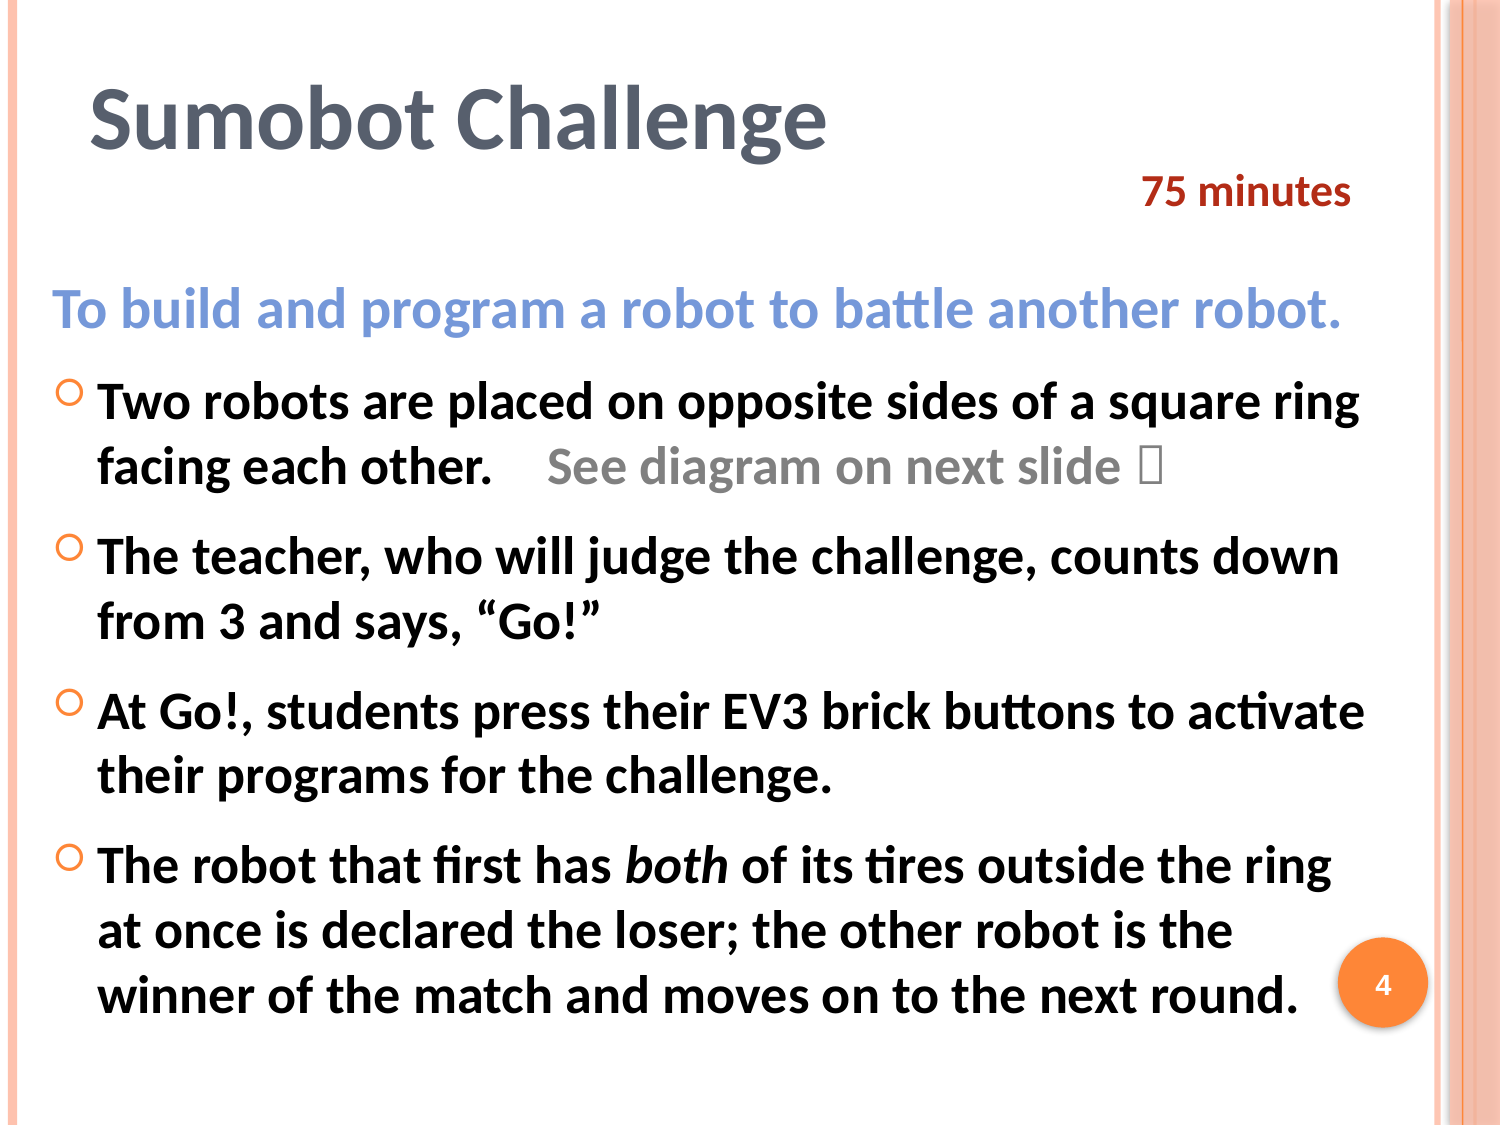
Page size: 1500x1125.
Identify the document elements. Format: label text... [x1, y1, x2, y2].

title Sumobot Challenge [75, 45, 1363, 175]
slide_number 4 [1333, 940, 1434, 1026]
text_box 75 minutes [1126, 144, 1380, 224]
list To build and program a robot to battle another robot. Two robots are placed on opposite sides of a square ring facing each other. See diagram on next slide  The teacher, who will judge the challenge, counts down from 3 and says, “Go!” At Go!, students press their EV3 brick buttons to activate their programs for the challenge. The robot that first has both of its tires outside the ring at once is declared the loser; the other robot is the winner of the match and moves on to the next round. [37, 262, 1401, 1038]
